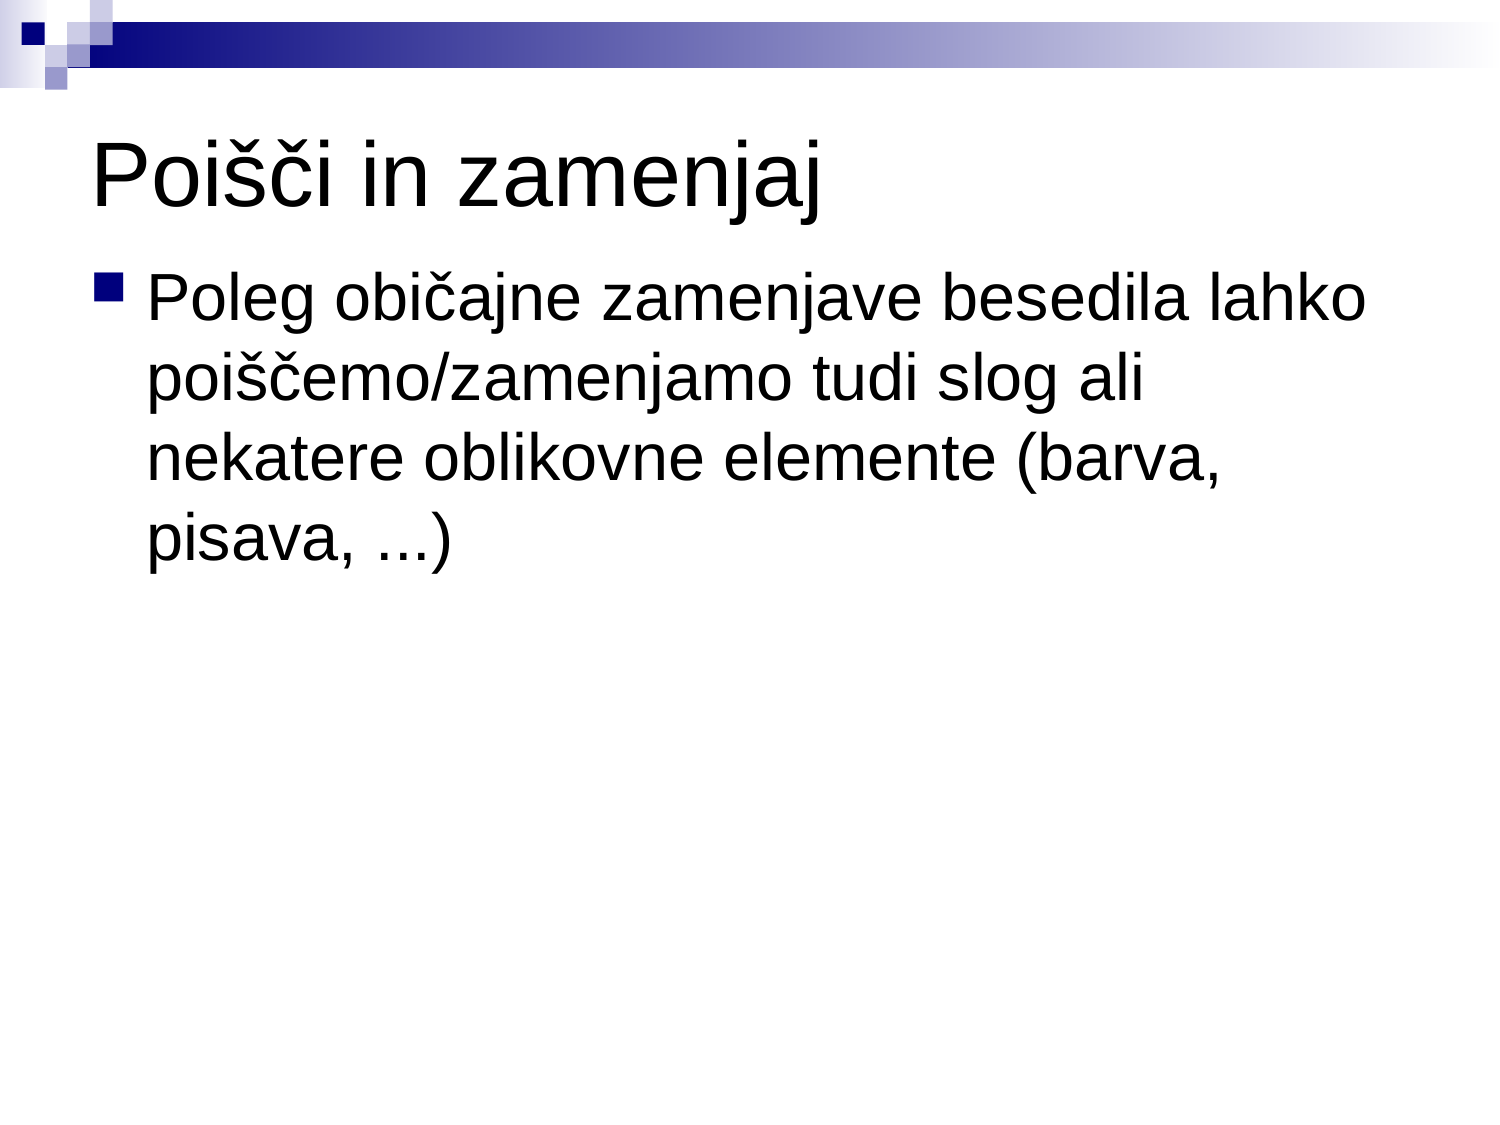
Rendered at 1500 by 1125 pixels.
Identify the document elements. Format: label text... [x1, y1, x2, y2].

title Poišči in zamenjaj [74, 105, 1426, 235]
list Poleg običajne zamenjave besedila lahko poiščemo/zamenjamo tudi slog ali nekatere oblikovne elemente (barva, pisava, ...) [74, 245, 1426, 1079]
